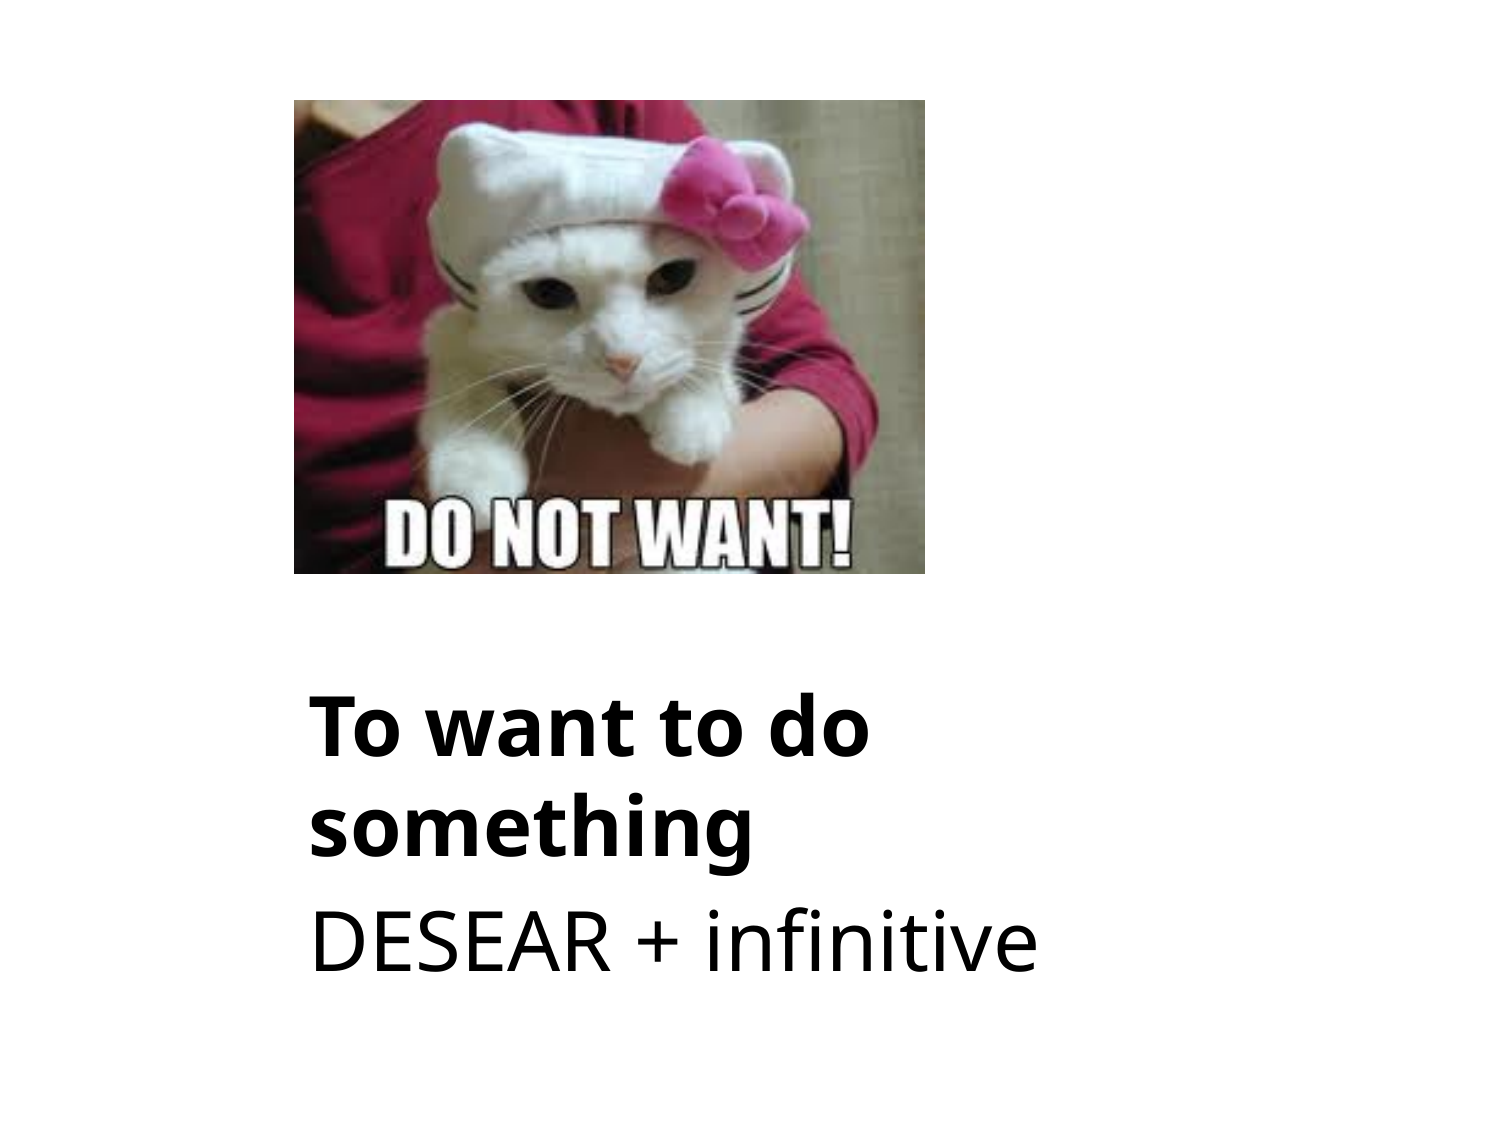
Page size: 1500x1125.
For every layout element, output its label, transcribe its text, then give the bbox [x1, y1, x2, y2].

title To want to do something [294, 787, 1194, 880]
picture [293, 100, 926, 574]
list DESEAR + infinitive [294, 880, 1194, 1013]
